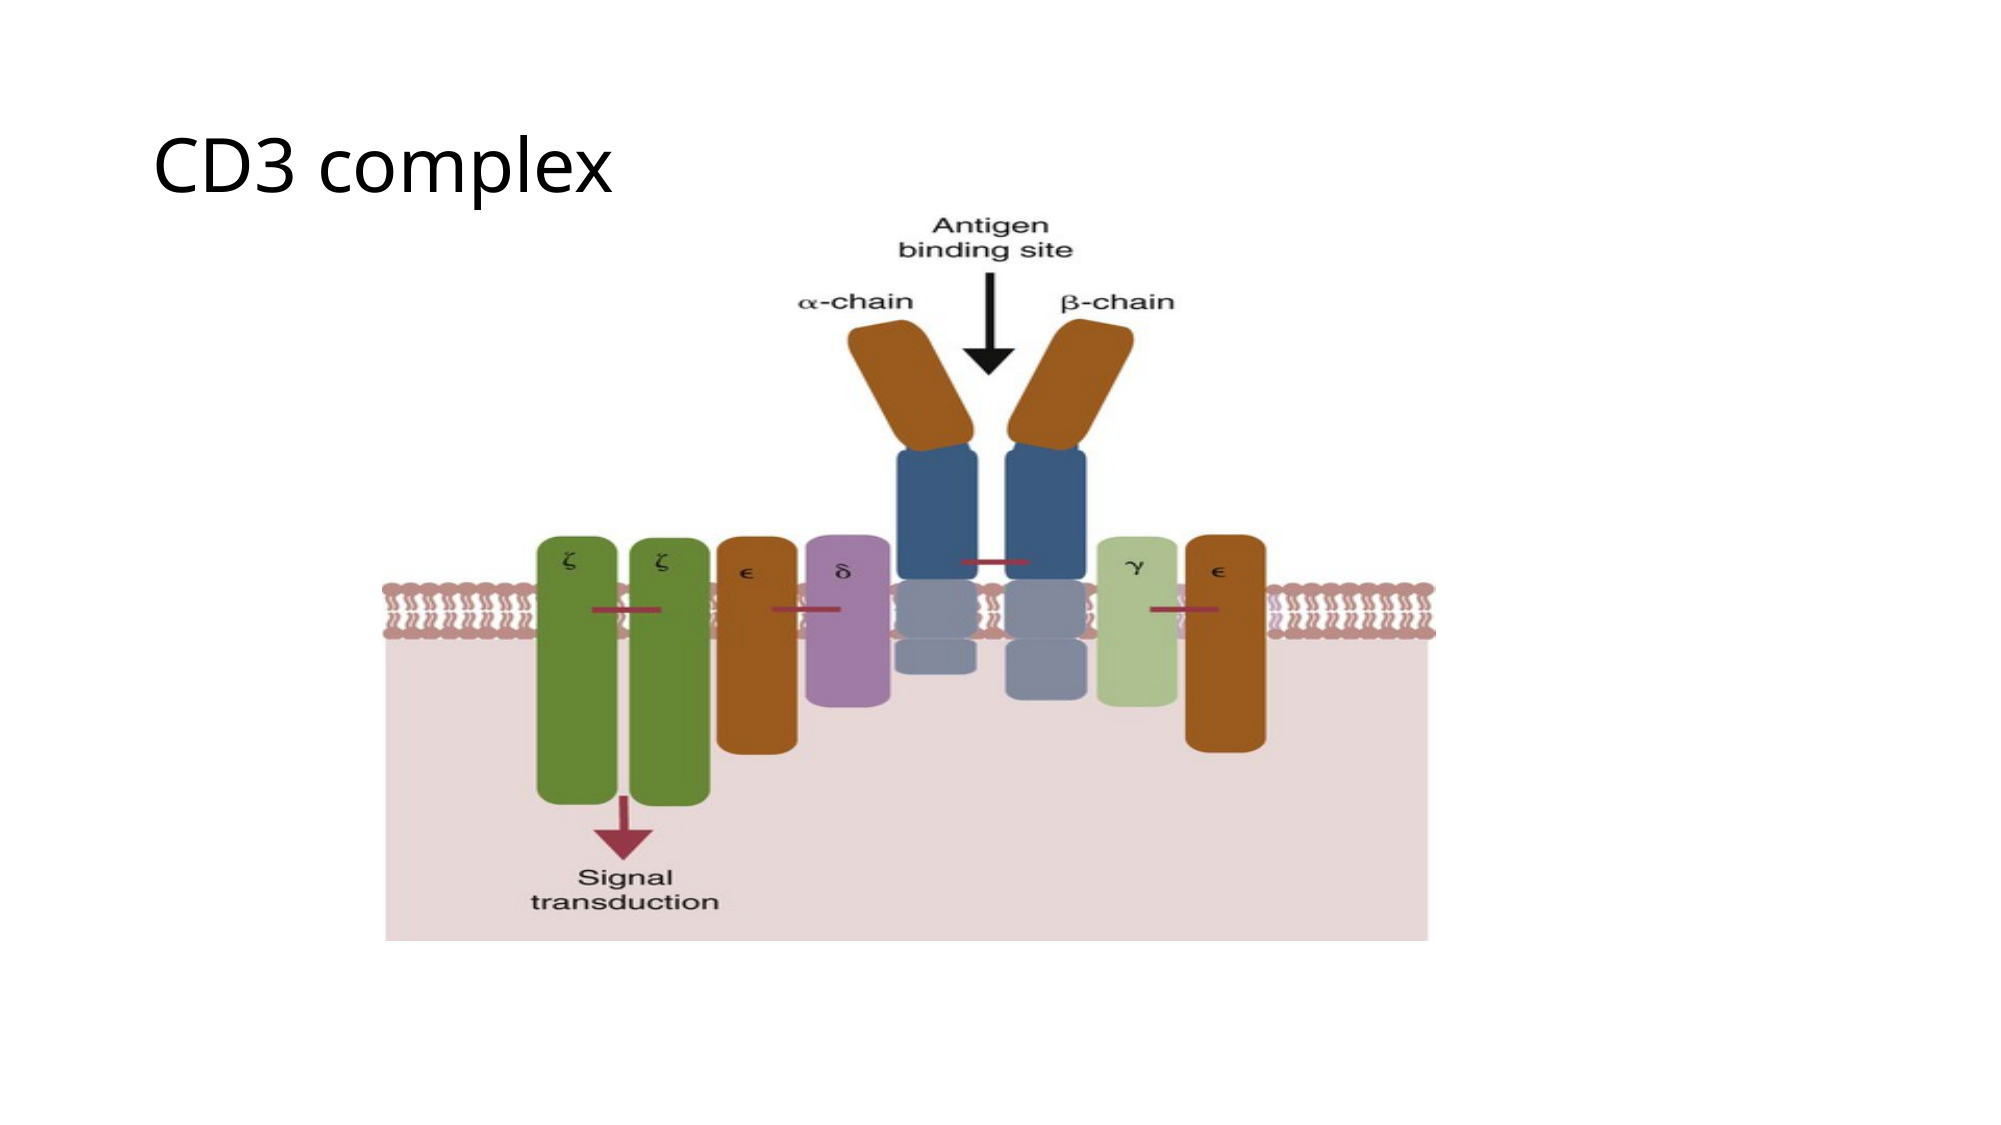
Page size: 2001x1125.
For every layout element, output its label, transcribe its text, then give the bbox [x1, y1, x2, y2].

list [382, 215, 1436, 941]
title CD3 complex [137, 59, 1863, 278]
